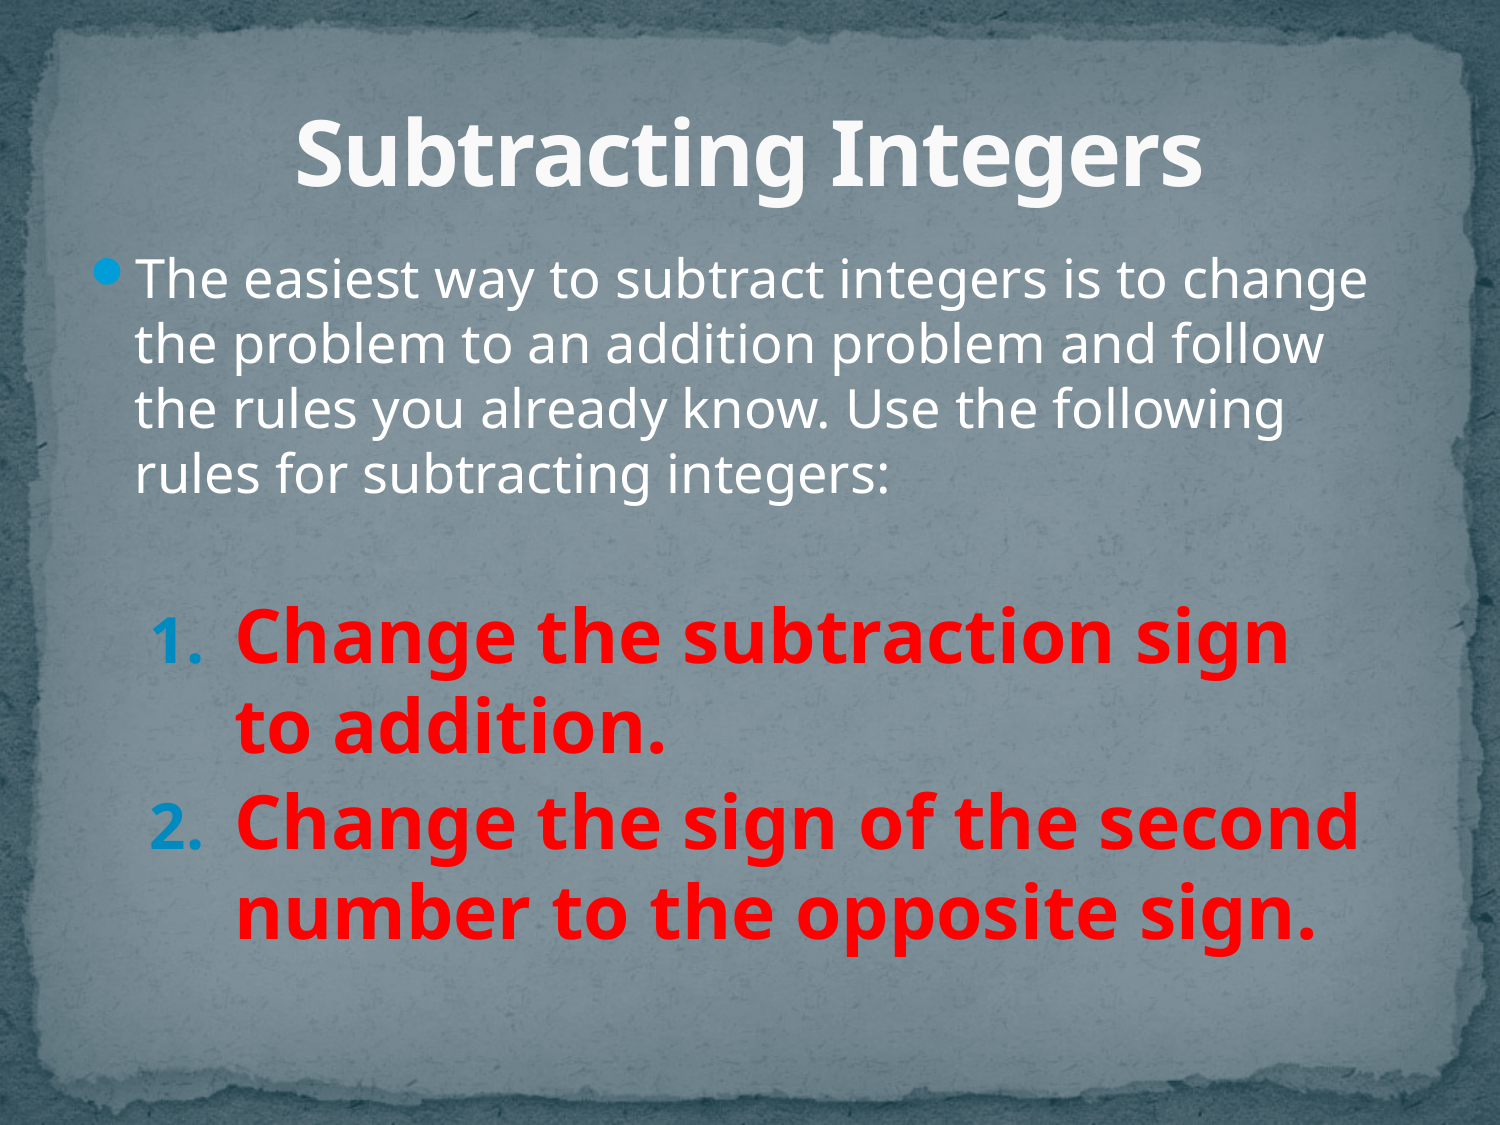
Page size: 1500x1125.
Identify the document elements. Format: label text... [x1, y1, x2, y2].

title Subtracting Integers [74, 87, 1425, 213]
list The easiest way to subtract integers is to change the problem to an addition problem and follow the rules you already know. Use the following rules for subtracting integers: Change the subtraction sign to addition. Change the sign of the second number to the opposite sign. [75, 237, 1425, 1075]
